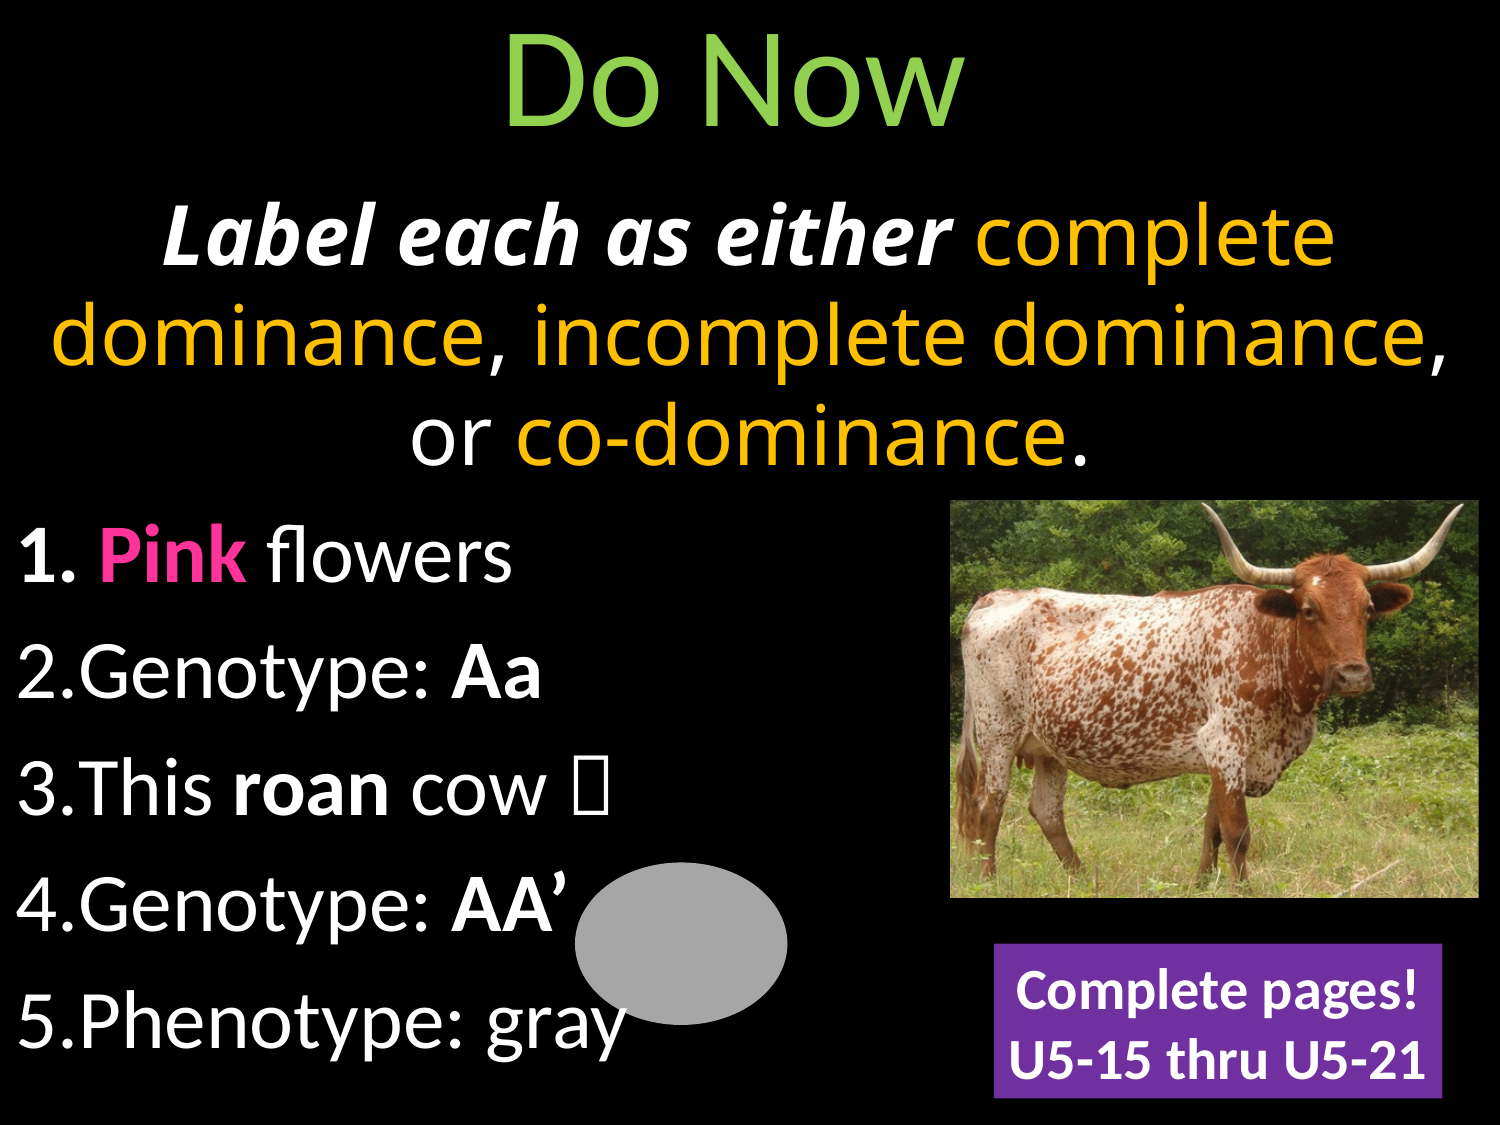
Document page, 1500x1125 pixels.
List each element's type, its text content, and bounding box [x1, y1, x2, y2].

picture [949, 499, 1479, 898]
title Do Now [75, 0, 1425, 163]
text_box Complete pages! U5-15 thru U5-21 [994, 943, 1443, 1099]
list Label each as either complete dominance, incomplete dominance, or co-dominance. Pink flowers Genotype: Aa This roan cow  Genotype: AA’ Phenotype: gray [0, 174, 1500, 1125]
